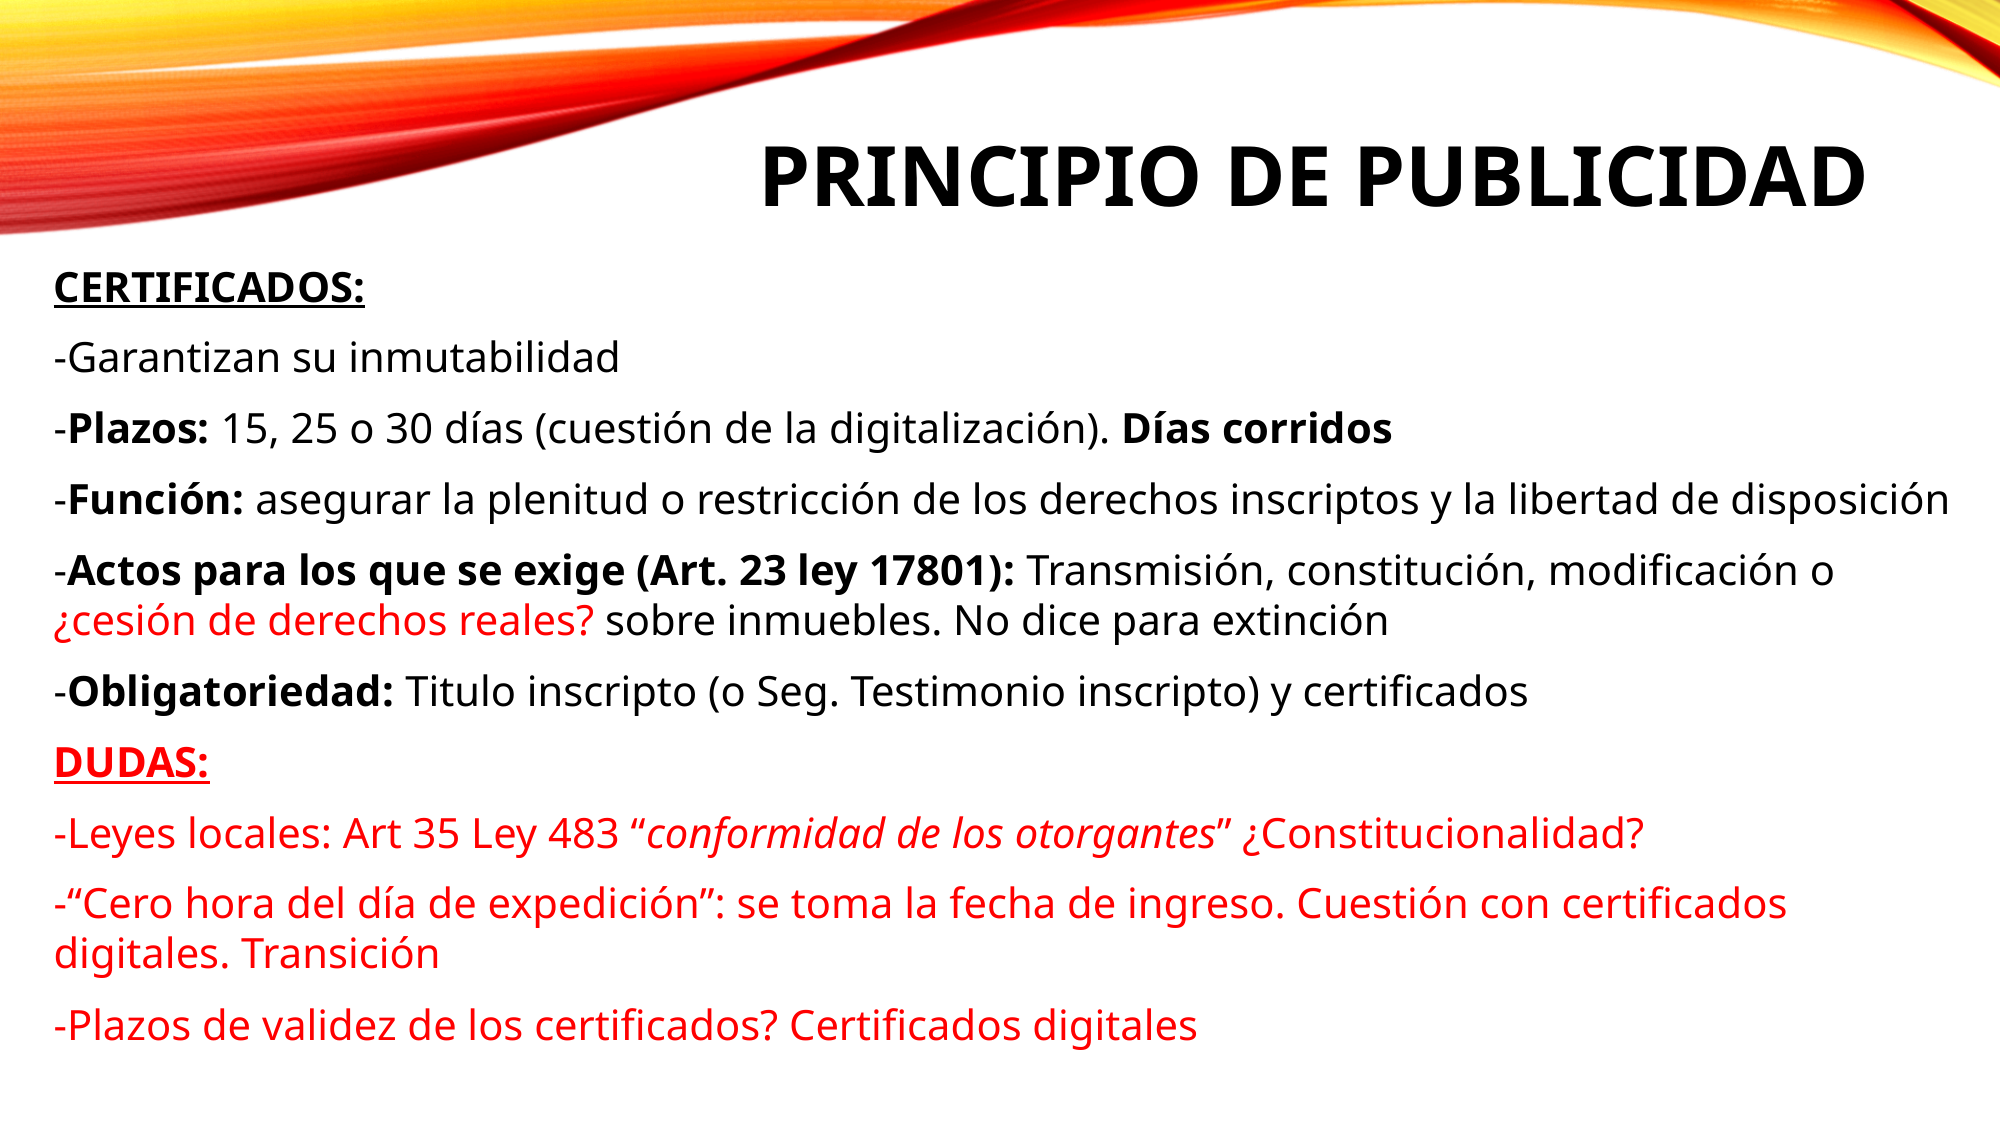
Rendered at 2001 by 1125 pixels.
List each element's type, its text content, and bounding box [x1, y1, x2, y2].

title Principio de publicidad [607, 73, 2000, 286]
picture [0, 0, 2000, 237]
list CERTIFICADOS: -Garantizan su inmutabilidad -Plazos: 15, 25 o 30 días (cuestión de la digitalización). Días corridos -Función: asegurar la plenitud o restricción de los derechos inscriptos y la libertad de disposición -Actos para los que se exige (Art. 23 ley 17801): Transmisión, constitución, modificación o ¿cesión de derechos reales? sobre inmuebles. No dice para extinción -Obligatoriedad: Titulo inscripto (o Seg. Testimonio inscripto) y certificados DUDAS: -Leyes locales: Art 35 Ley 483 “conformidad de los otorgantes” ¿Constitucionalidad? -“Cero hora del día de expedición”: se toma la fecha de ingreso. Cuestión con certificados digitales. Transición -Plazos de validez de los certificados? Certificados digitales [38, 252, 1976, 1098]
